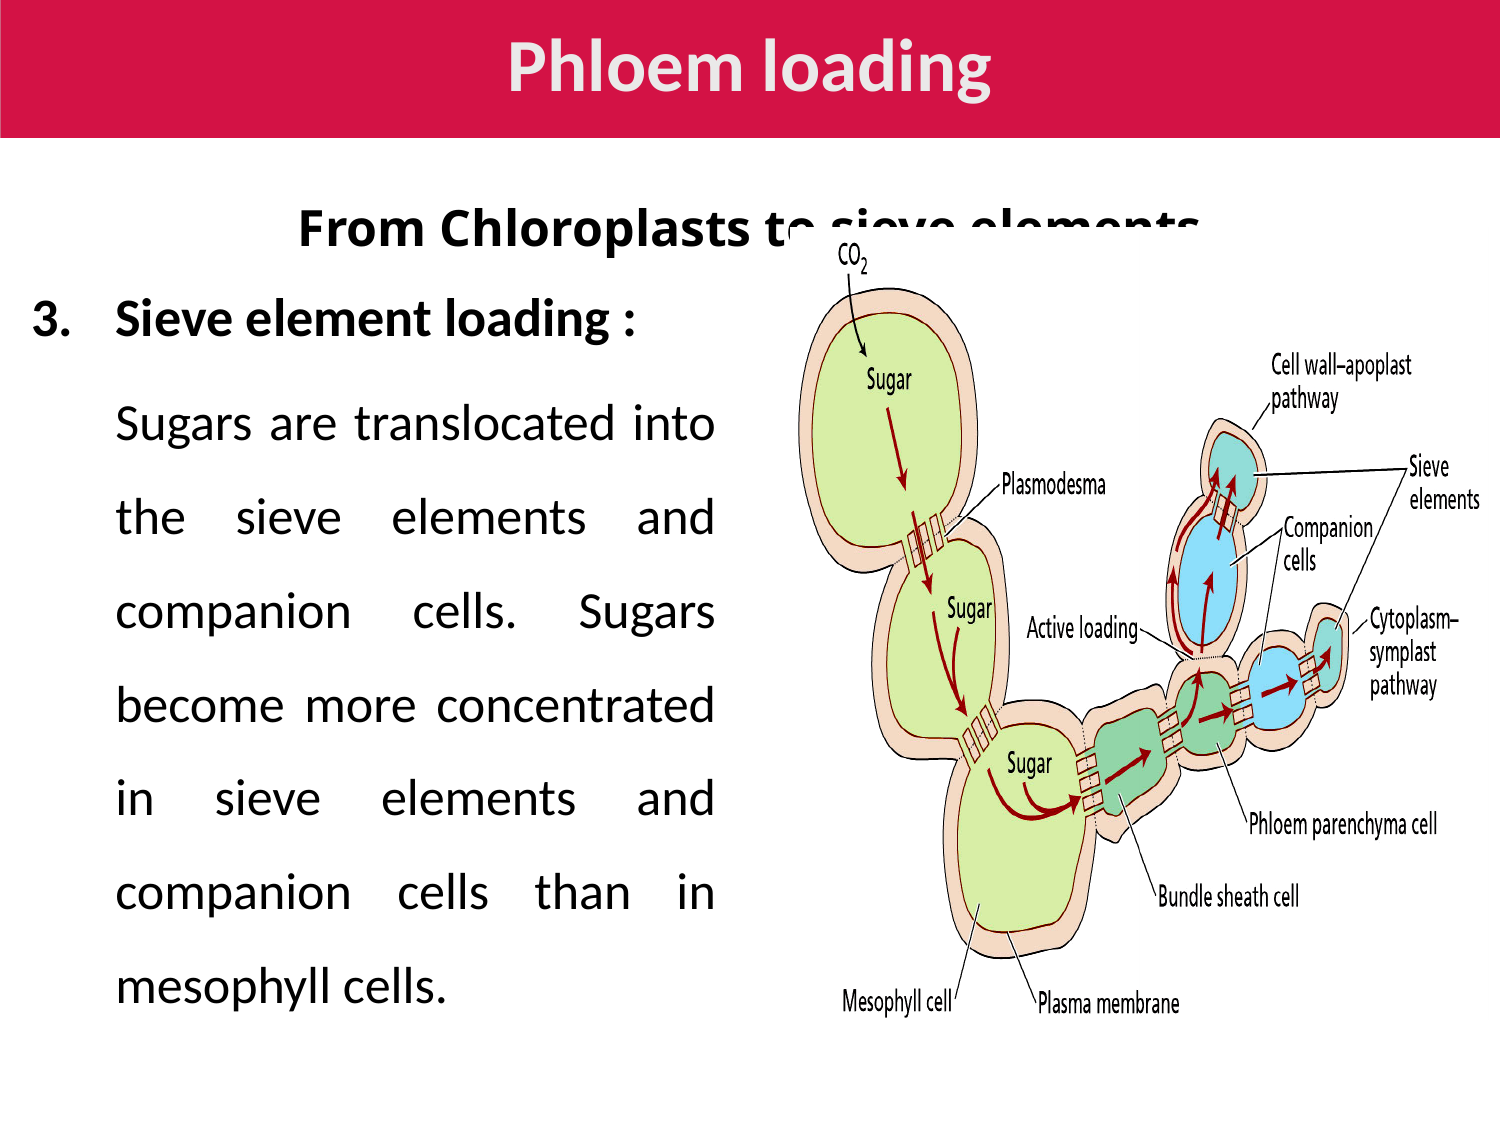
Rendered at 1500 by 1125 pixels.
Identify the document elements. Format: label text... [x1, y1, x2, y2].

text_box Sieve element loading : Sugars are translocated into the sieve elements and companion cells. Sugars become more concentrated in sieve elements and companion cells than in mesophyll cells. [0, 242, 731, 1021]
text_box Phloem loading From Chloroplasts to sieve elements [0, 138, 1500, 265]
picture [0, 0, 1500, 138]
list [790, 227, 1489, 1020]
